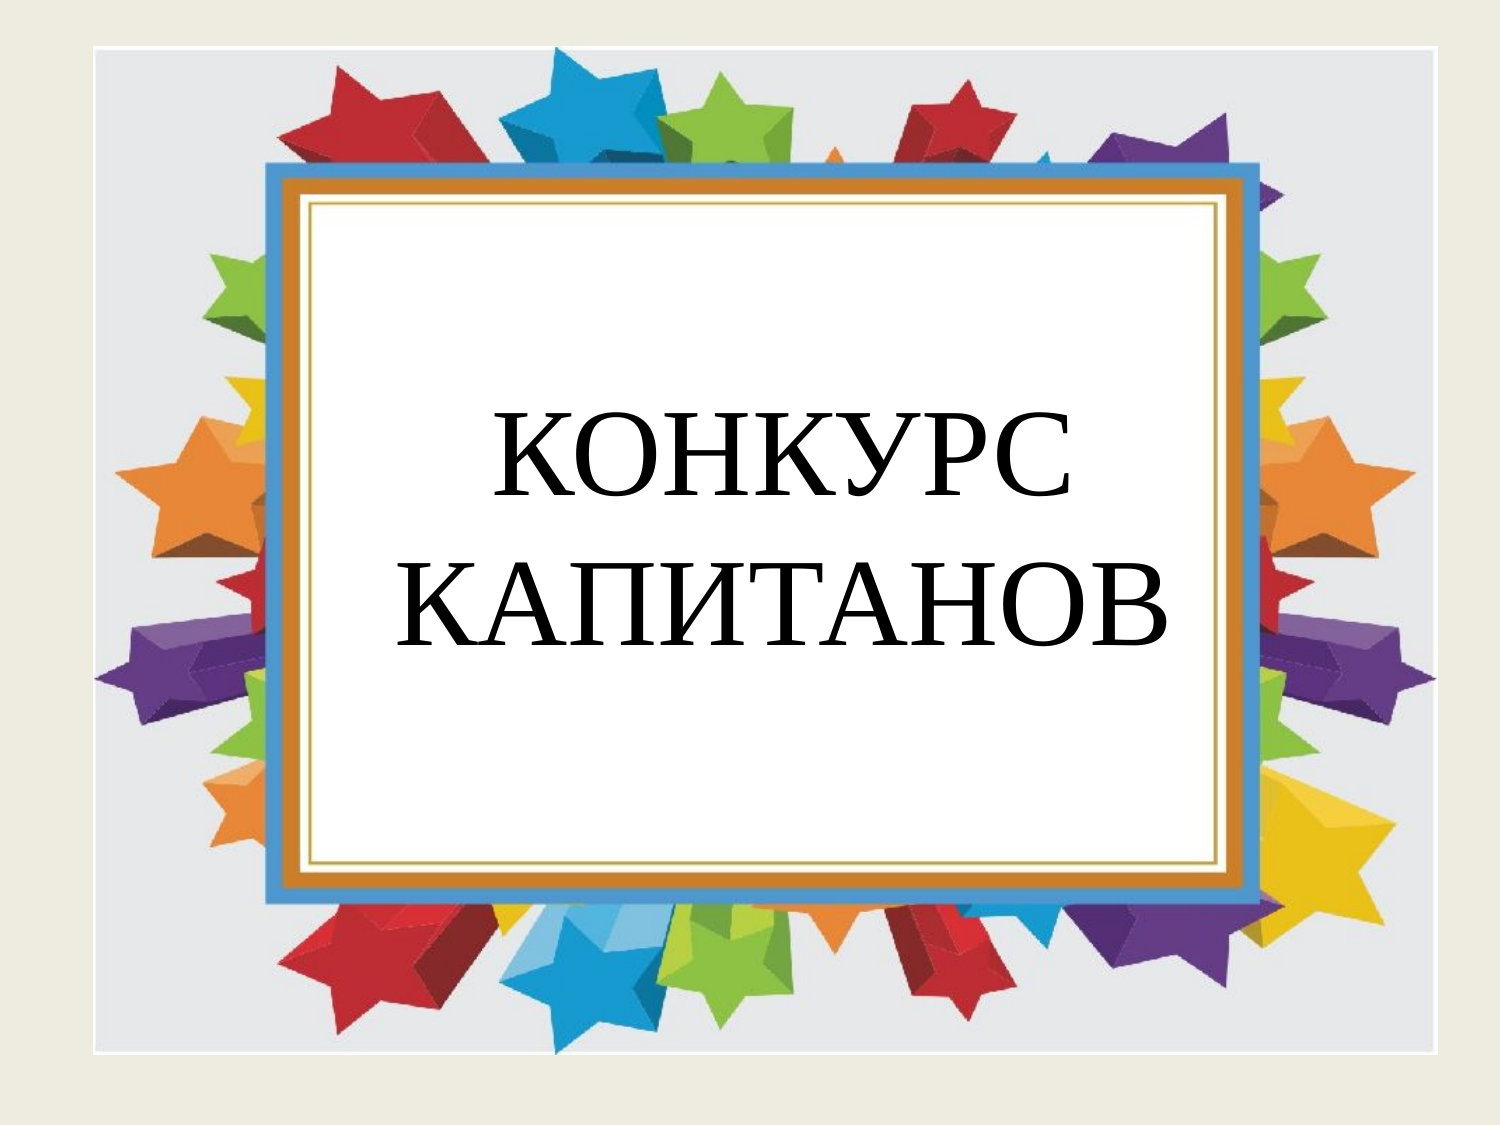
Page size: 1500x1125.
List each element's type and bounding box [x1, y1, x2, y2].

picture [93, 46, 1438, 1055]
